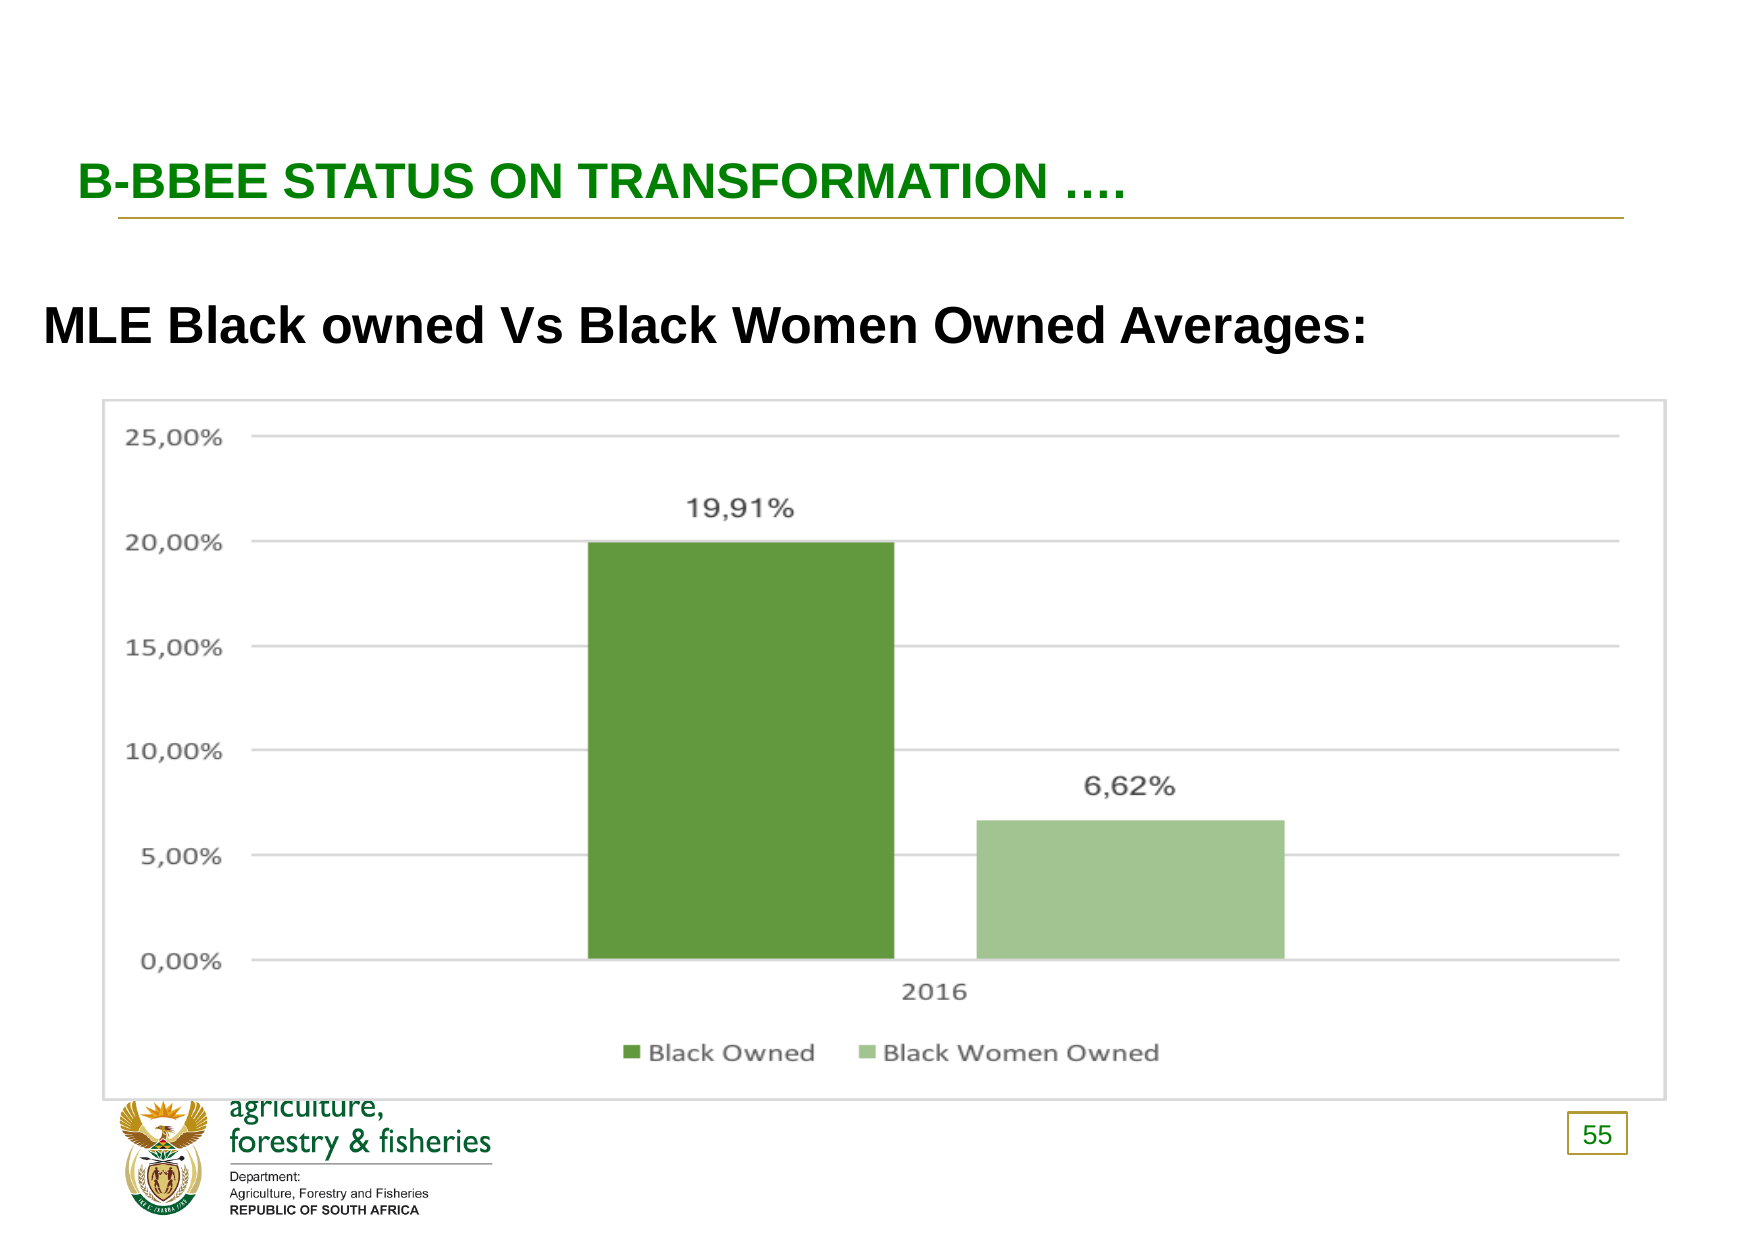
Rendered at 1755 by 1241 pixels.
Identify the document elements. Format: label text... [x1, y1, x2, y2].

list MLE Black owned Vs Black Women Owned Averages: [43, 303, 1711, 1103]
picture [118, 1103, 493, 1218]
title B-BBEE STATUS ON TRANSFORMATION …. [77, 112, 1628, 209]
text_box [102, 399, 1667, 1102]
text_box 55 [1567, 1113, 1628, 1154]
